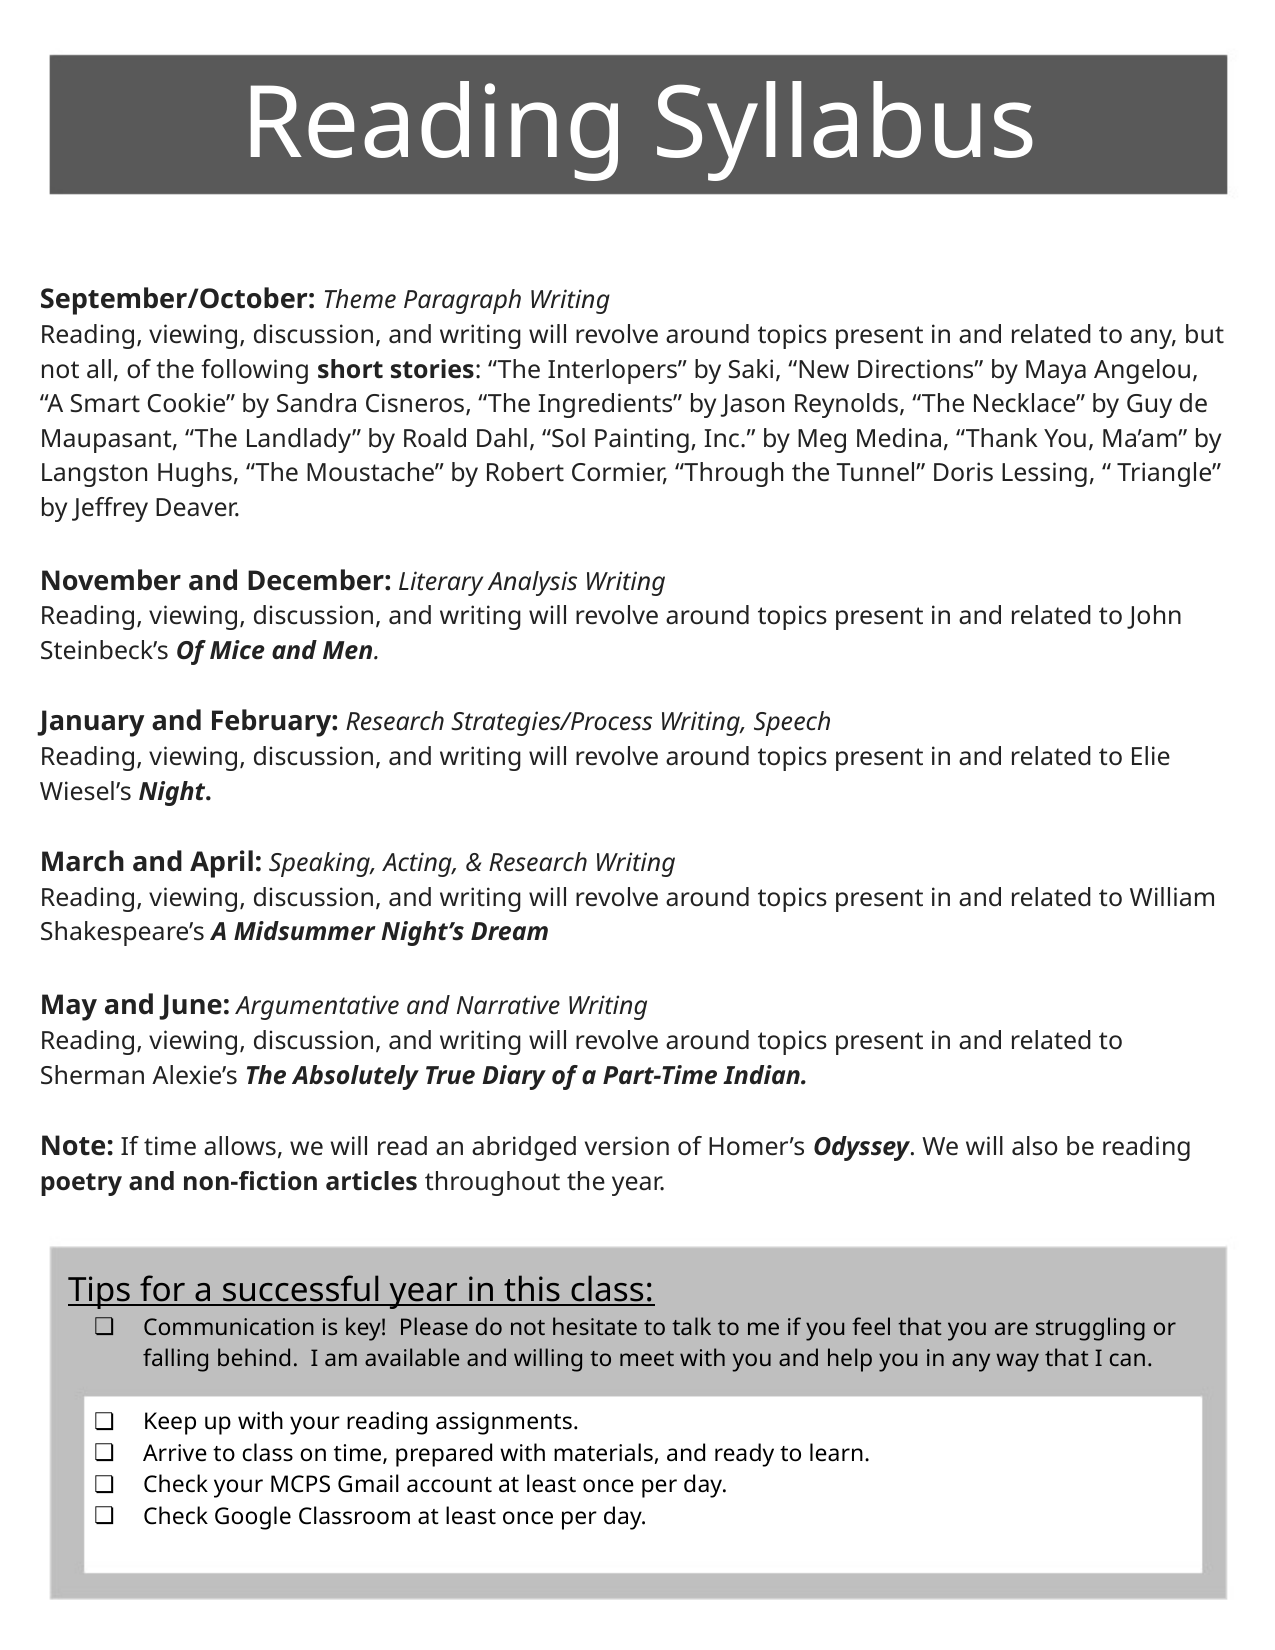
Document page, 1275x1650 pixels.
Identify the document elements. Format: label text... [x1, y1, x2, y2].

text_box Tips for a successful year in this class: Communication is key! Please do not hesitate to talk to me if you feel that you are struggling or falling behind. I am available and willing to meet with you and help you in any way that I can. Keep up with your reading assignments. Arrive to class on time, prepared with materials, and ready to learn. Check your MCPS Gmail account at least once per day. Check Google Classroom at least once per day. [53, 1247, 1226, 1544]
text_box September/October: Theme Paragraph Writing Reading, viewing, discussion, and writing will revolve around topics present in and related to any, but not all, of the following short stories: “The Interlopers” by Saki, “New Directions” by Maya Angelou, “A Smart Cookie” by Sandra Cisneros, “The Ingredients” by Jason Reynolds, “The Necklace” by Guy de Maupasant, “The Landlady” by Roald Dahl, “Sol Painting, Inc.” by Meg Medina, “Thank You, Ma’am” by Langston Hughs, “The Moustache” by Robert Cormier, “Through the Tunnel” Doris Lessing, “ Triangle” by Jeffrey Deaver. November and December: Literary Analysis Writing Reading, viewing, discussion, and writing will revolve around topics present in and related to John Steinbeck’s Of Mice and Men. January and February: Research Strategies/Process Writing, Speech Reading, viewing, discussion, and writing will revolve around topics present in and related to Elie Wiesel’s Night. March and April: Speaking, Acting, & Research Writing Reading, viewing, discussion, and writing will revolve around topics present in and related to William Shakespeare’s A Midsummer Night’s Dream May and June: Argumentative and Narrative Writing Reading, viewing, discussion, and writing will revolve around topics present in and related to Sherman Alexie’s The Absolutely True Diary of a Part-Time Indian. Note: If time allows, we will read an abridged version of Homer’s Odyssey. We will also be reading poetry and non-fiction articles throughout the year. [24, 232, 1245, 1344]
text_box Reading Syllabus [53, 42, 1226, 149]
picture [0, 0, 1275, 1650]
